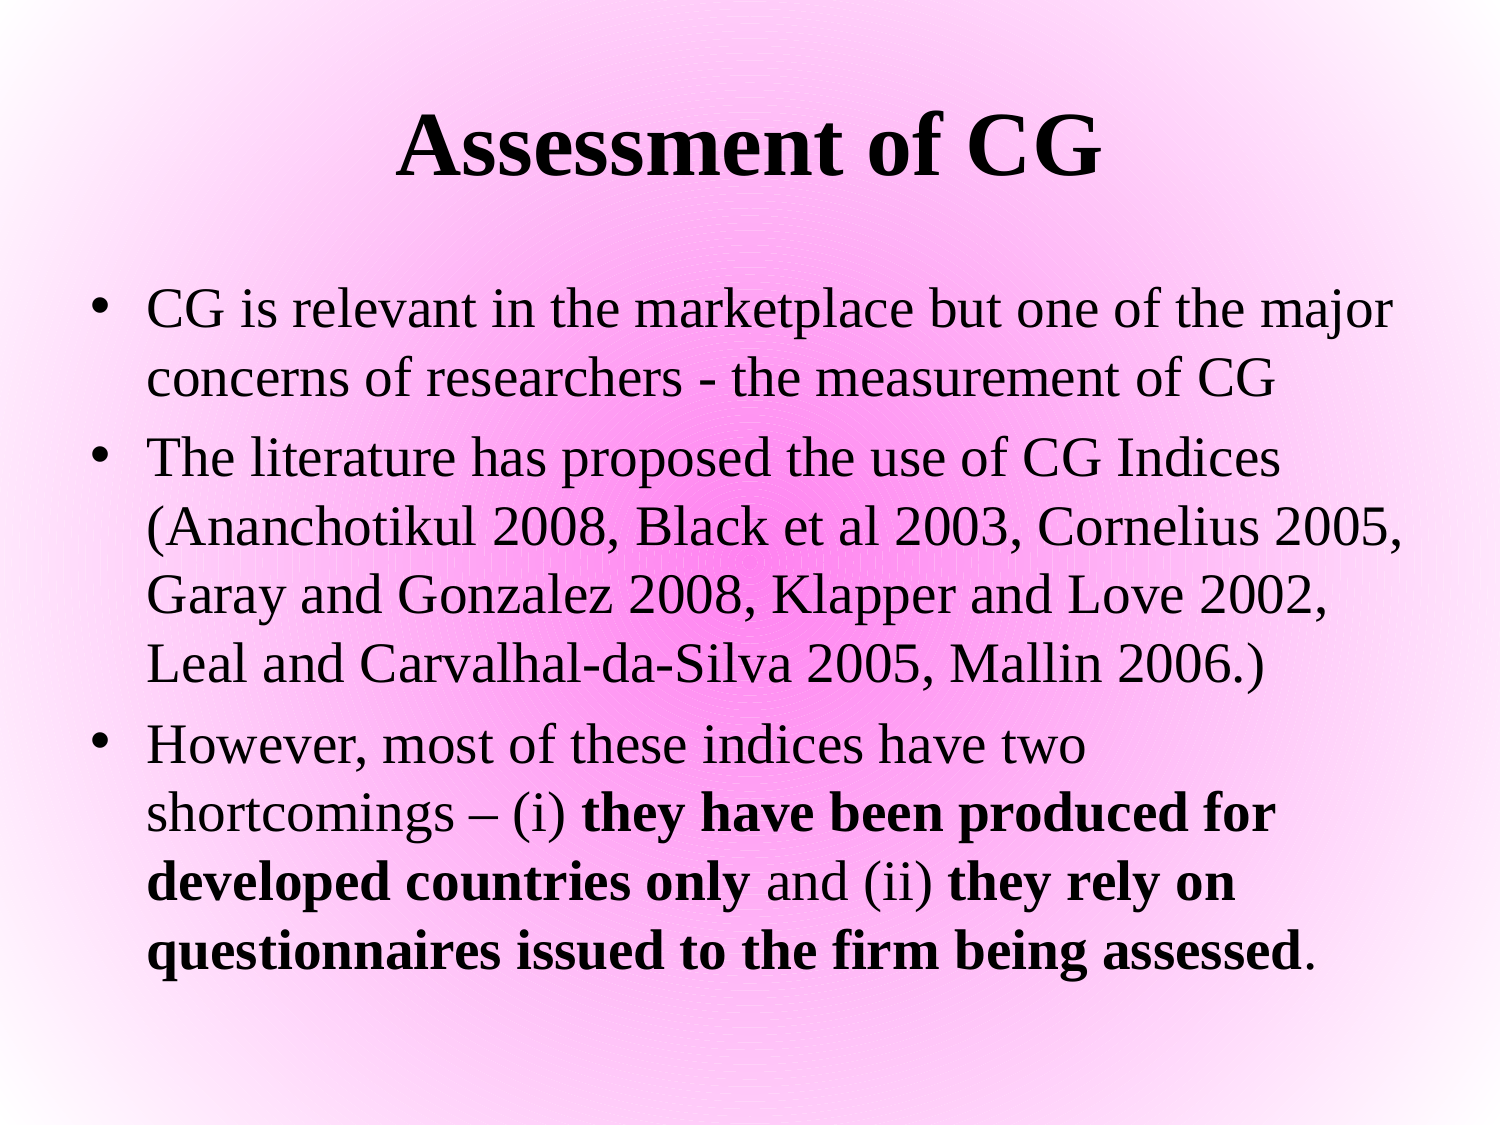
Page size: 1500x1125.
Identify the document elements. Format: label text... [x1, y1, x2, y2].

title Assessment of CG [75, 45, 1425, 233]
list CG is relevant in the marketplace but one of the major concerns of researchers - the measurement of CG The literature has proposed the use of CG Indices (Ananchotikul 2008, Black et al 2003, Cornelius 2005, Garay and Gonzalez 2008, Klapper and Love 2002, Leal and Carvalhal-da-Silva 2005, Mallin 2006.) However, most of these indices have two shortcomings – (i) they have been produced for developed countries only and (ii) they rely on questionnaires issued to the firm being assessed. [75, 262, 1425, 1005]
